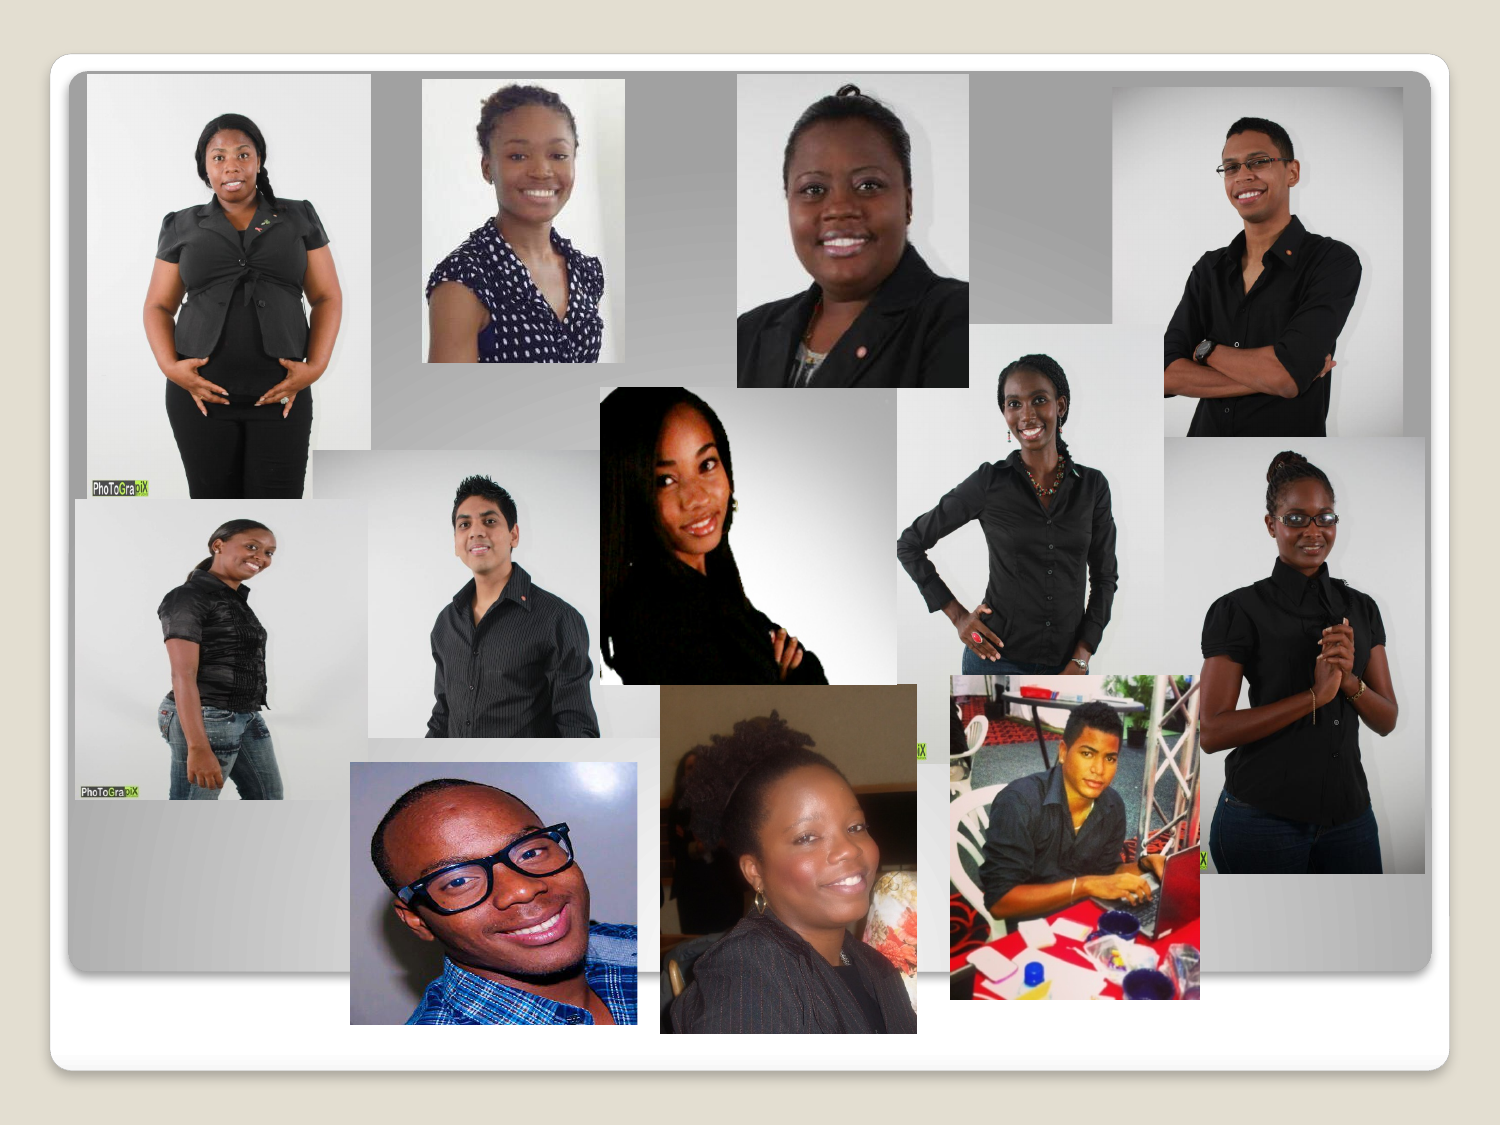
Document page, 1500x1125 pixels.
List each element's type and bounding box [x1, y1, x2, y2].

picture [74, 74, 1426, 1035]
list [422, 79, 625, 363]
